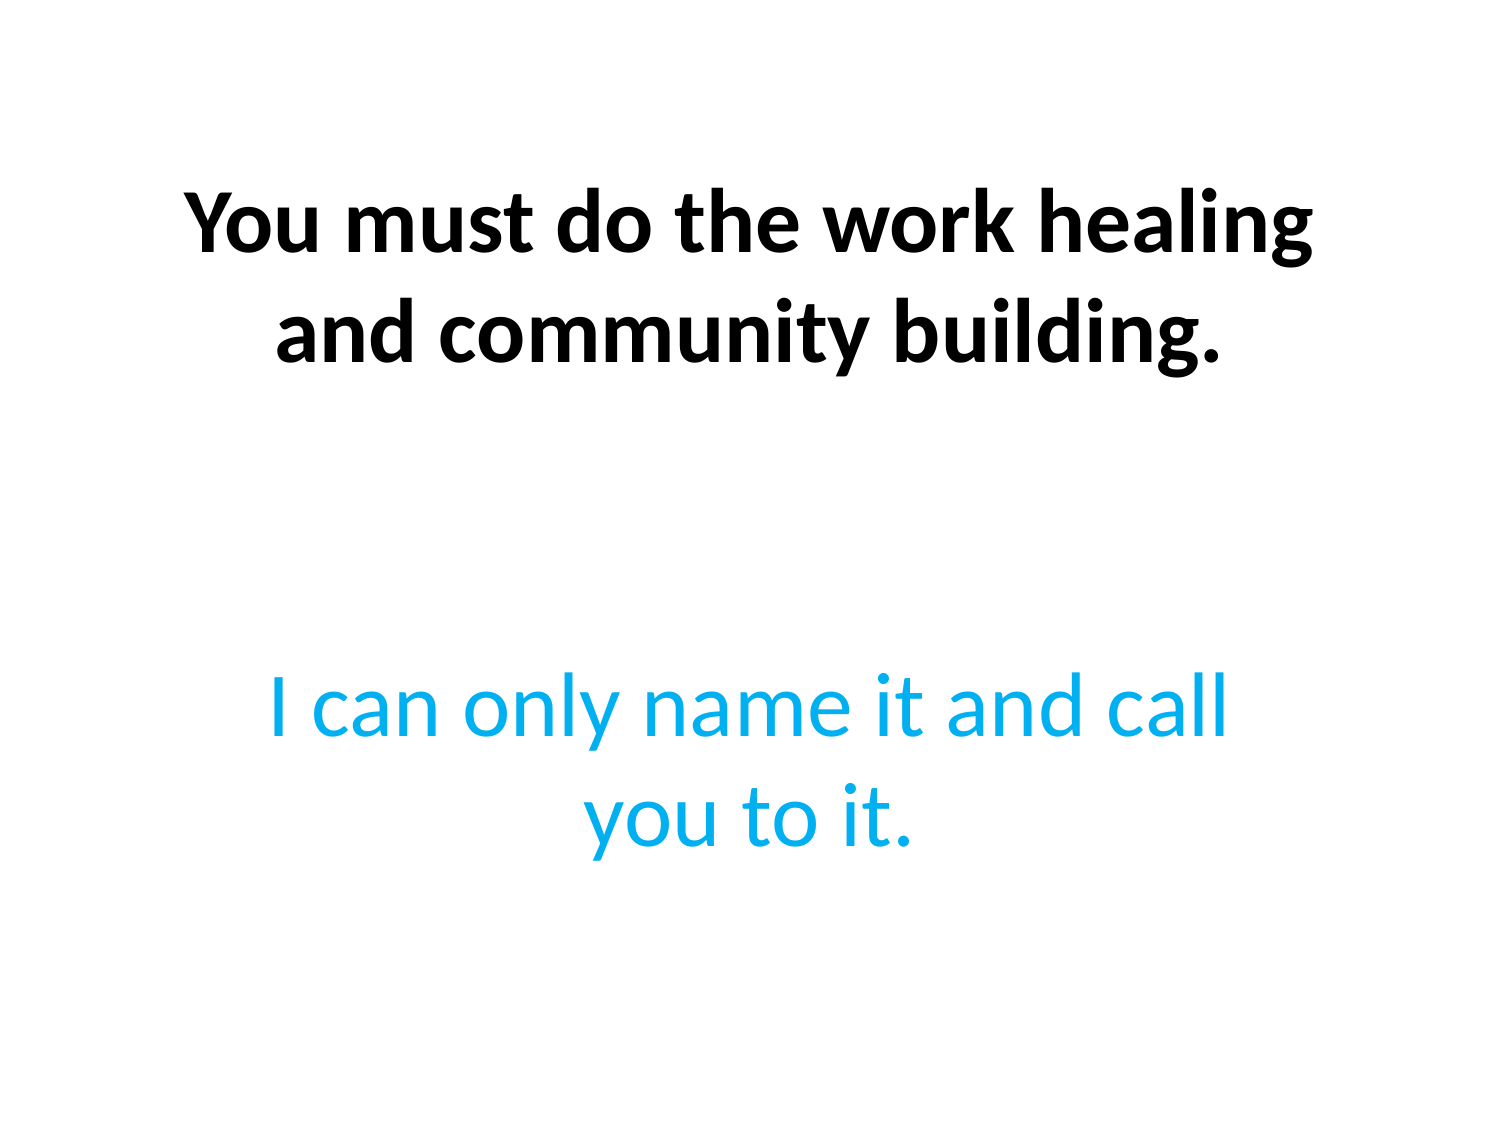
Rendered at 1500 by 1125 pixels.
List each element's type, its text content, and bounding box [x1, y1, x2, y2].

title You must do the work healing and community building. [112, 149, 1388, 392]
subtitle I can only name it and call you to it. [225, 637, 1275, 925]
